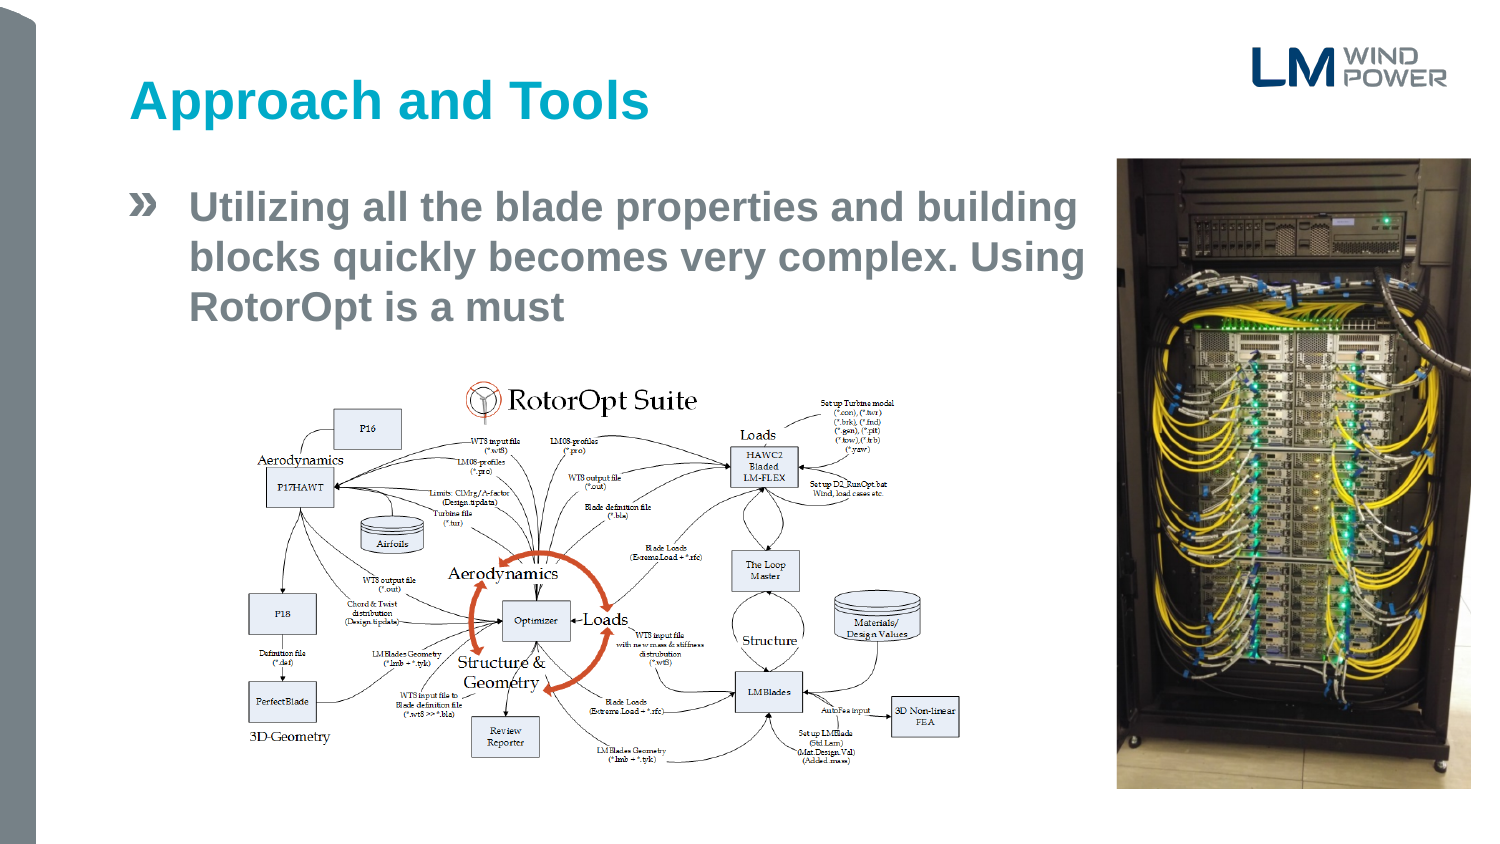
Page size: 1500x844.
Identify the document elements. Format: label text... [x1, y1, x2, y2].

picture [0, 6, 36, 844]
picture [129, 193, 156, 216]
picture [978, 159, 1500, 789]
picture [229, 374, 963, 789]
picture [1252, 47, 1447, 87]
list Approach and Tools [124, 66, 1111, 167]
list Utilizing all the blade properties and building blocks quickly becomes very complex. Using RotorOpt is a must [124, 173, 1093, 404]
